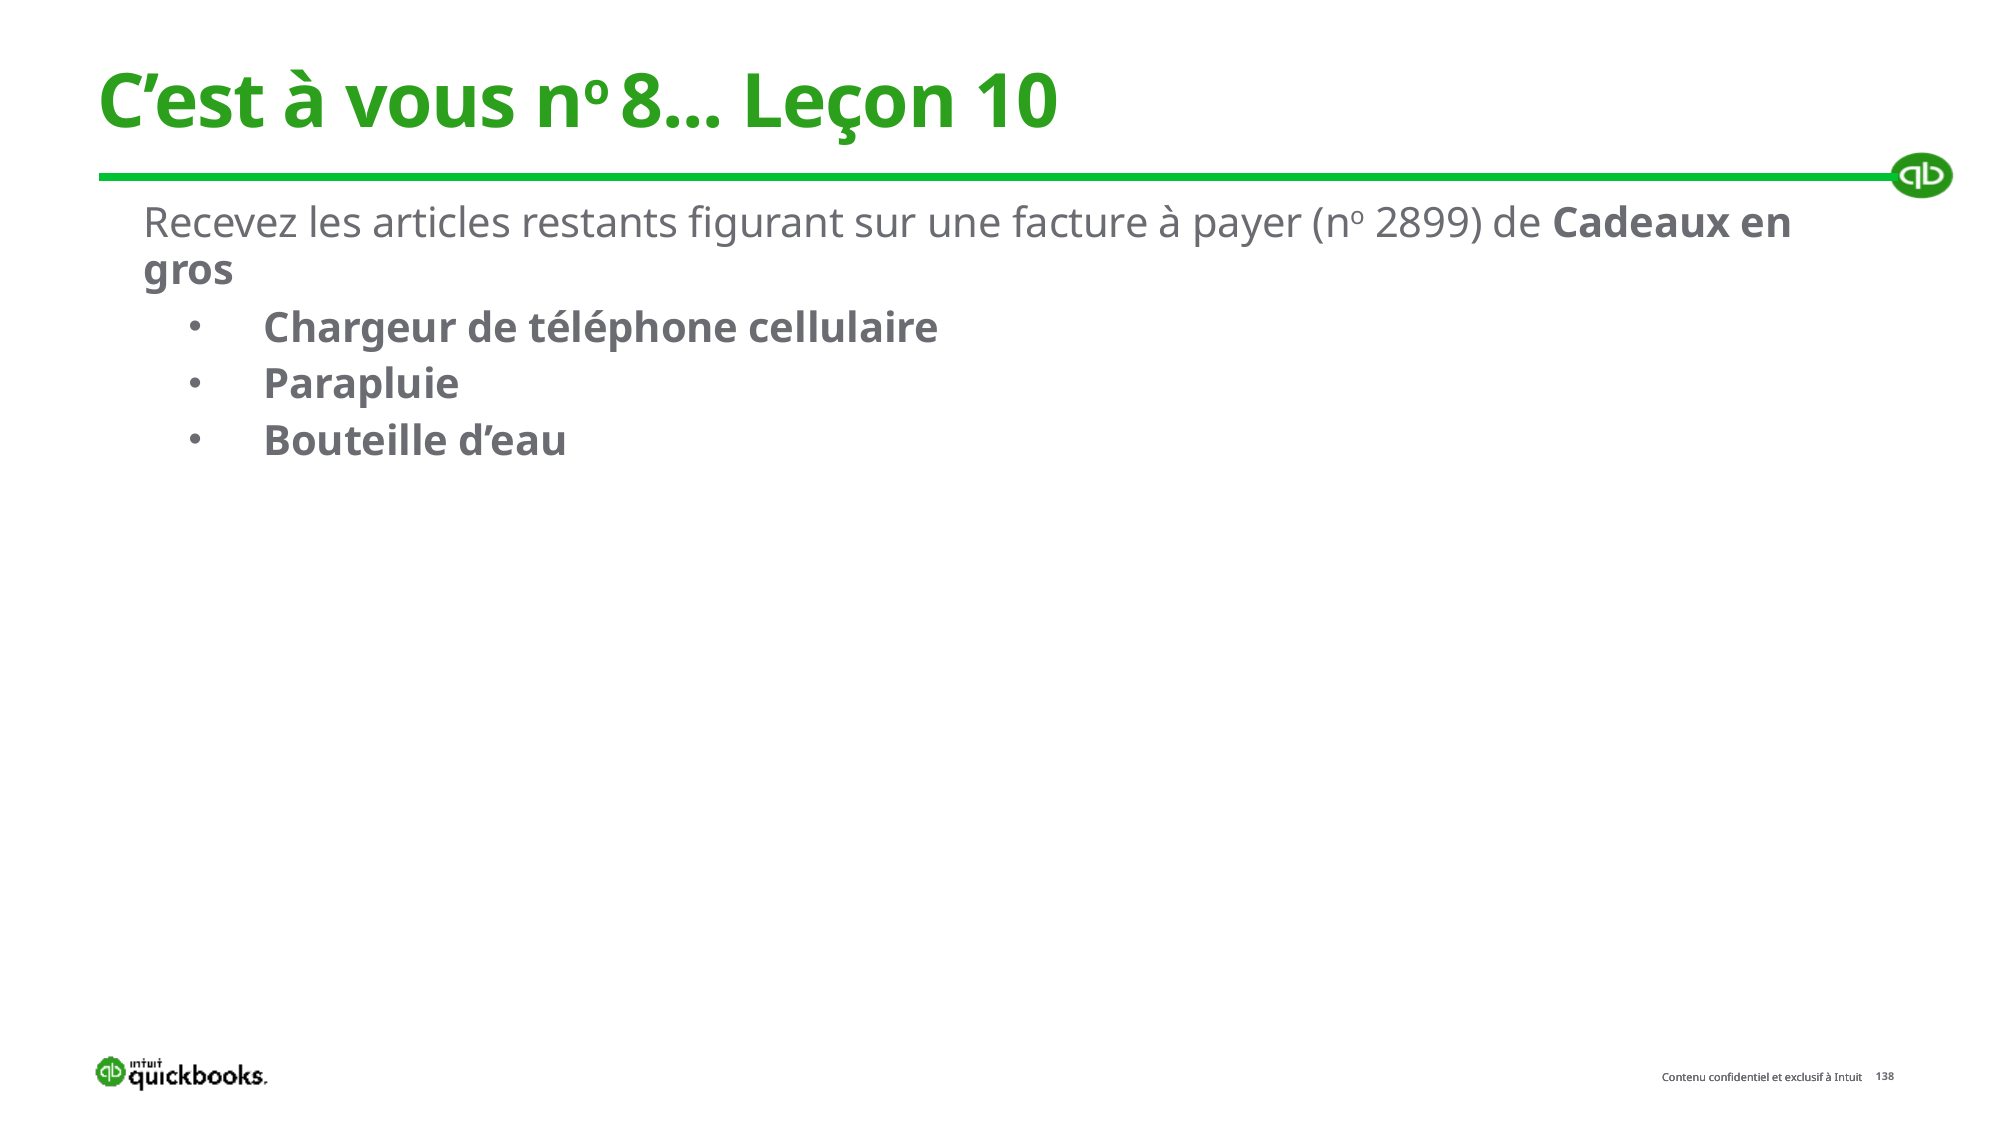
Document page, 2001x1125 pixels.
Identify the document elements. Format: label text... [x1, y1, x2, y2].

title C’est à vous no 8... Leçon 10 [82, 56, 1901, 147]
picture [82, 1047, 277, 1105]
list Recevez les articles restants figurant sur une facture à payer (no 2899) de Cadeaux en gros Chargeur de téléphone cellulaire Parapluie Bouteille d’eau [82, 191, 1901, 1047]
picture [99, 145, 1960, 206]
